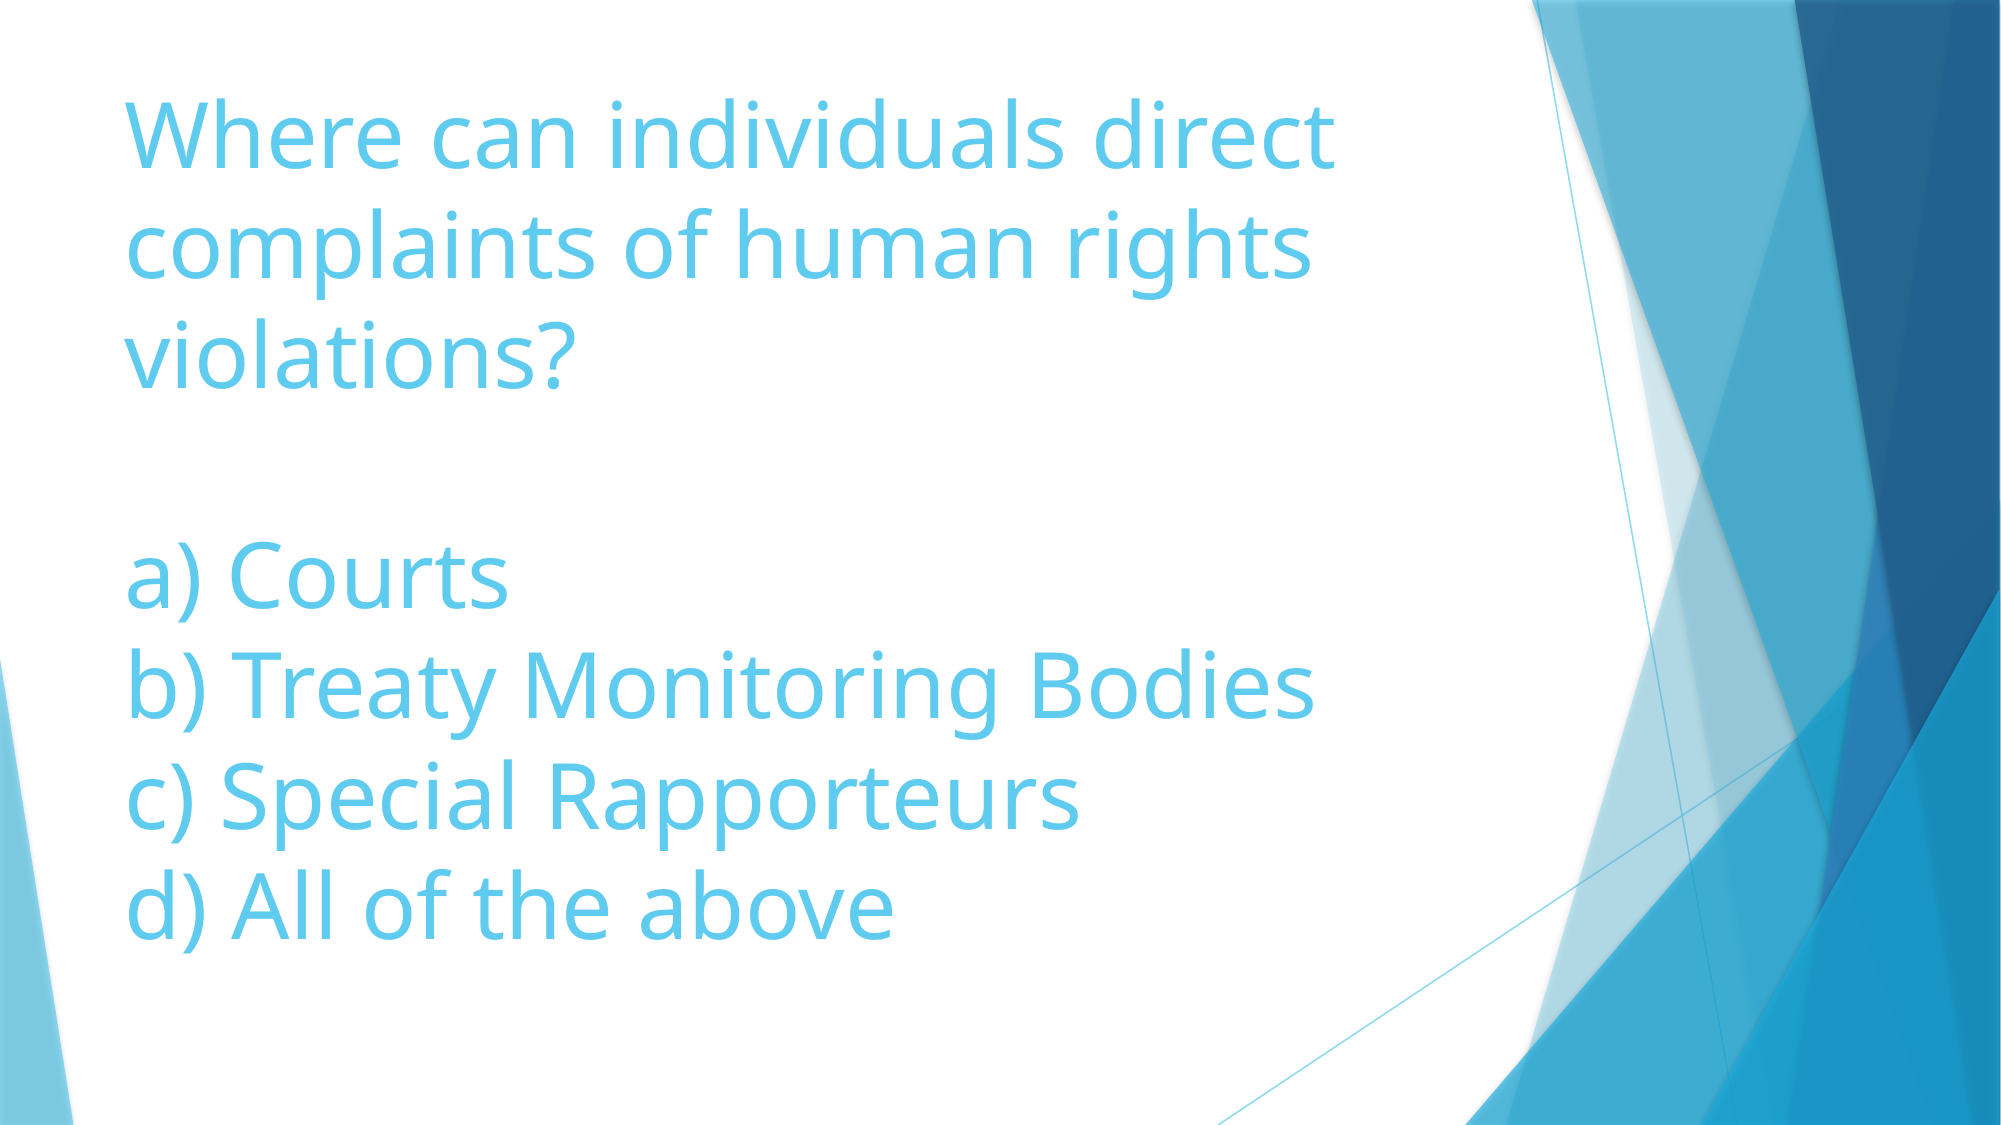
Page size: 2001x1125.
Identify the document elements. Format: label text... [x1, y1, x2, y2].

title Where can individuals direct complaints of human rights violations? a) Courts b) Treaty Monitoring Bodies c) Special Rapporteurs d) All of the above [109, 69, 1649, 1018]
